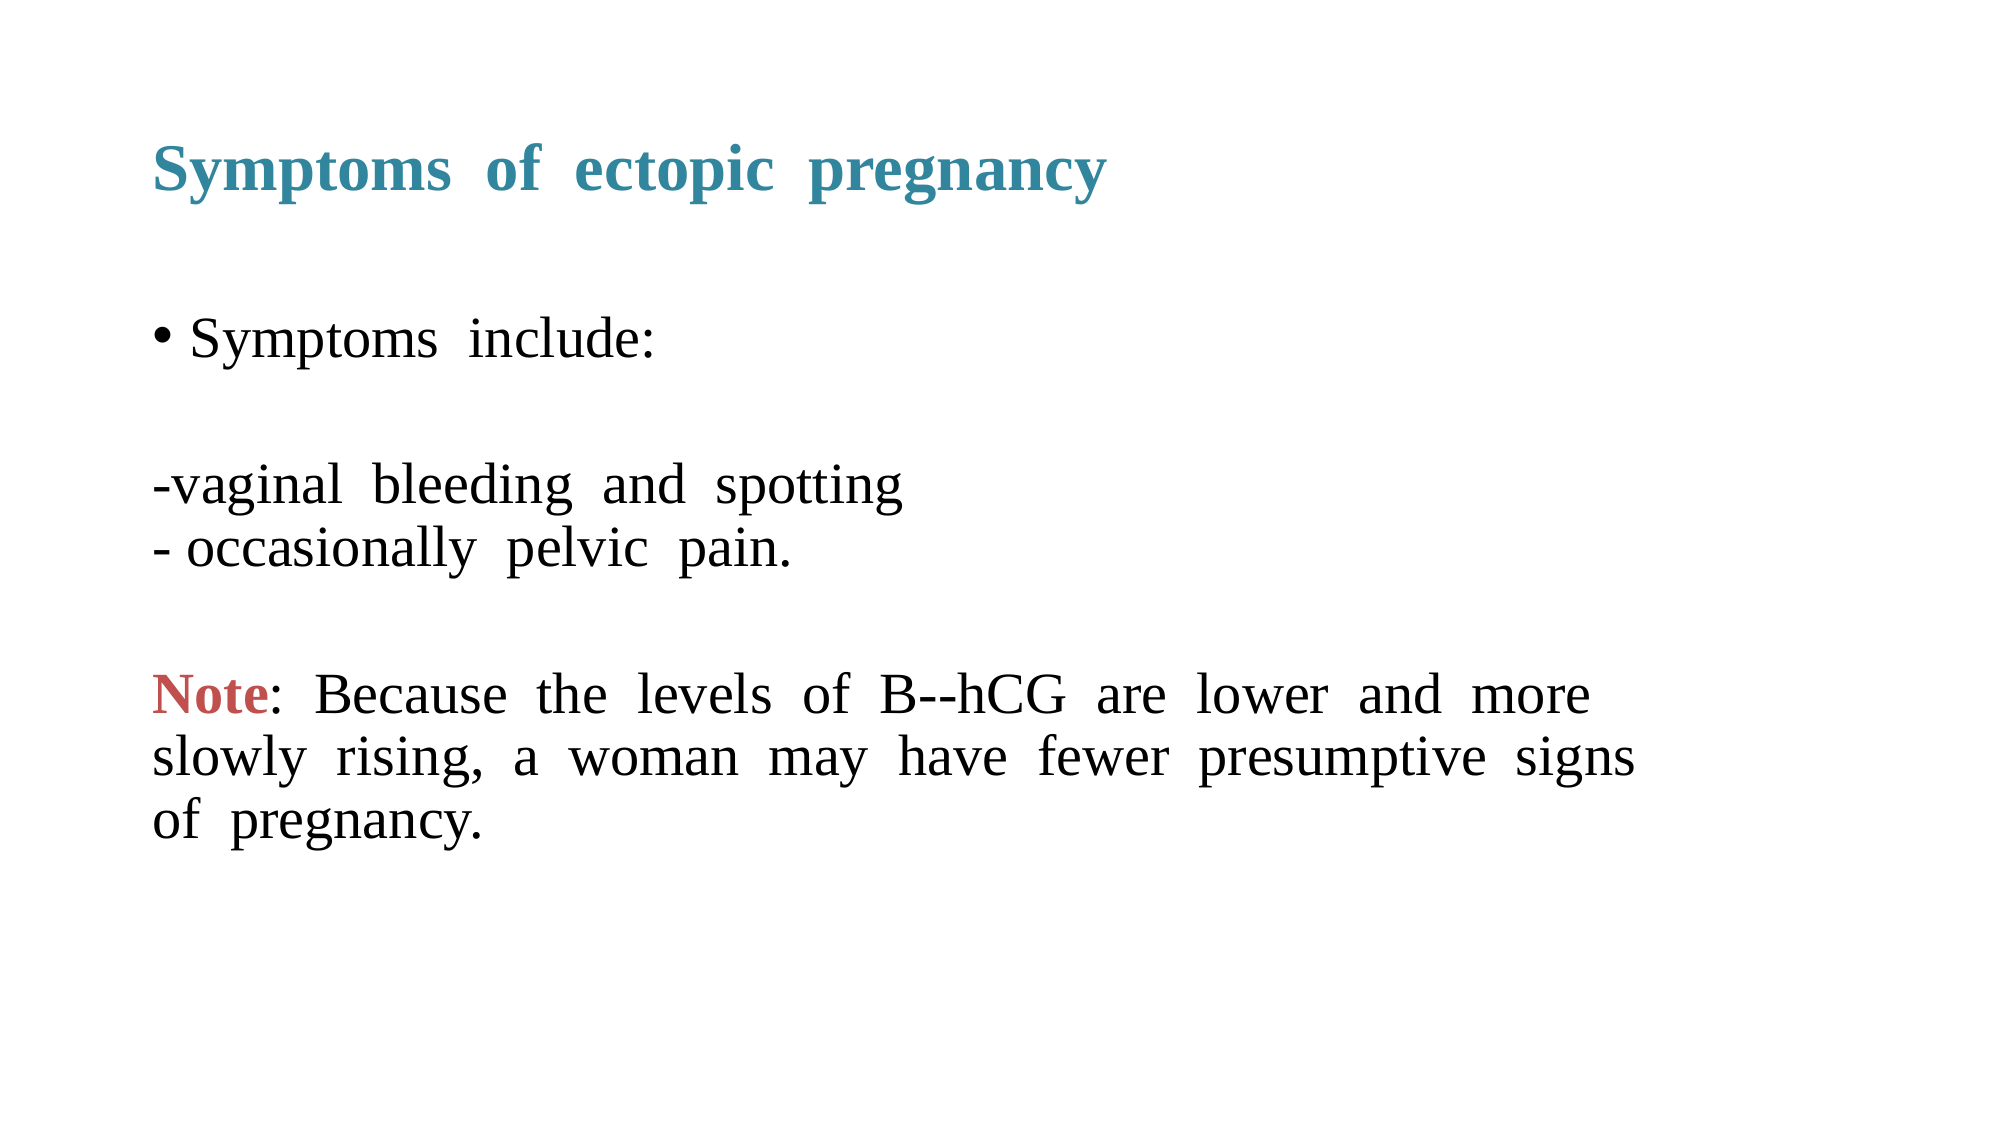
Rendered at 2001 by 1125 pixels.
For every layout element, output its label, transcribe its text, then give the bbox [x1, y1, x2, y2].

list Symptoms include: -­vaginal bleeding and spotting -­ occasionally pelvic pain. Note: Because the levels of B-­‐hCG are lower and more slowly rising, a woman may have fewer presumptive signs of pregnancy. [137, 299, 1863, 1014]
title Symptoms of ectopic pregnancy [137, 59, 1863, 278]
